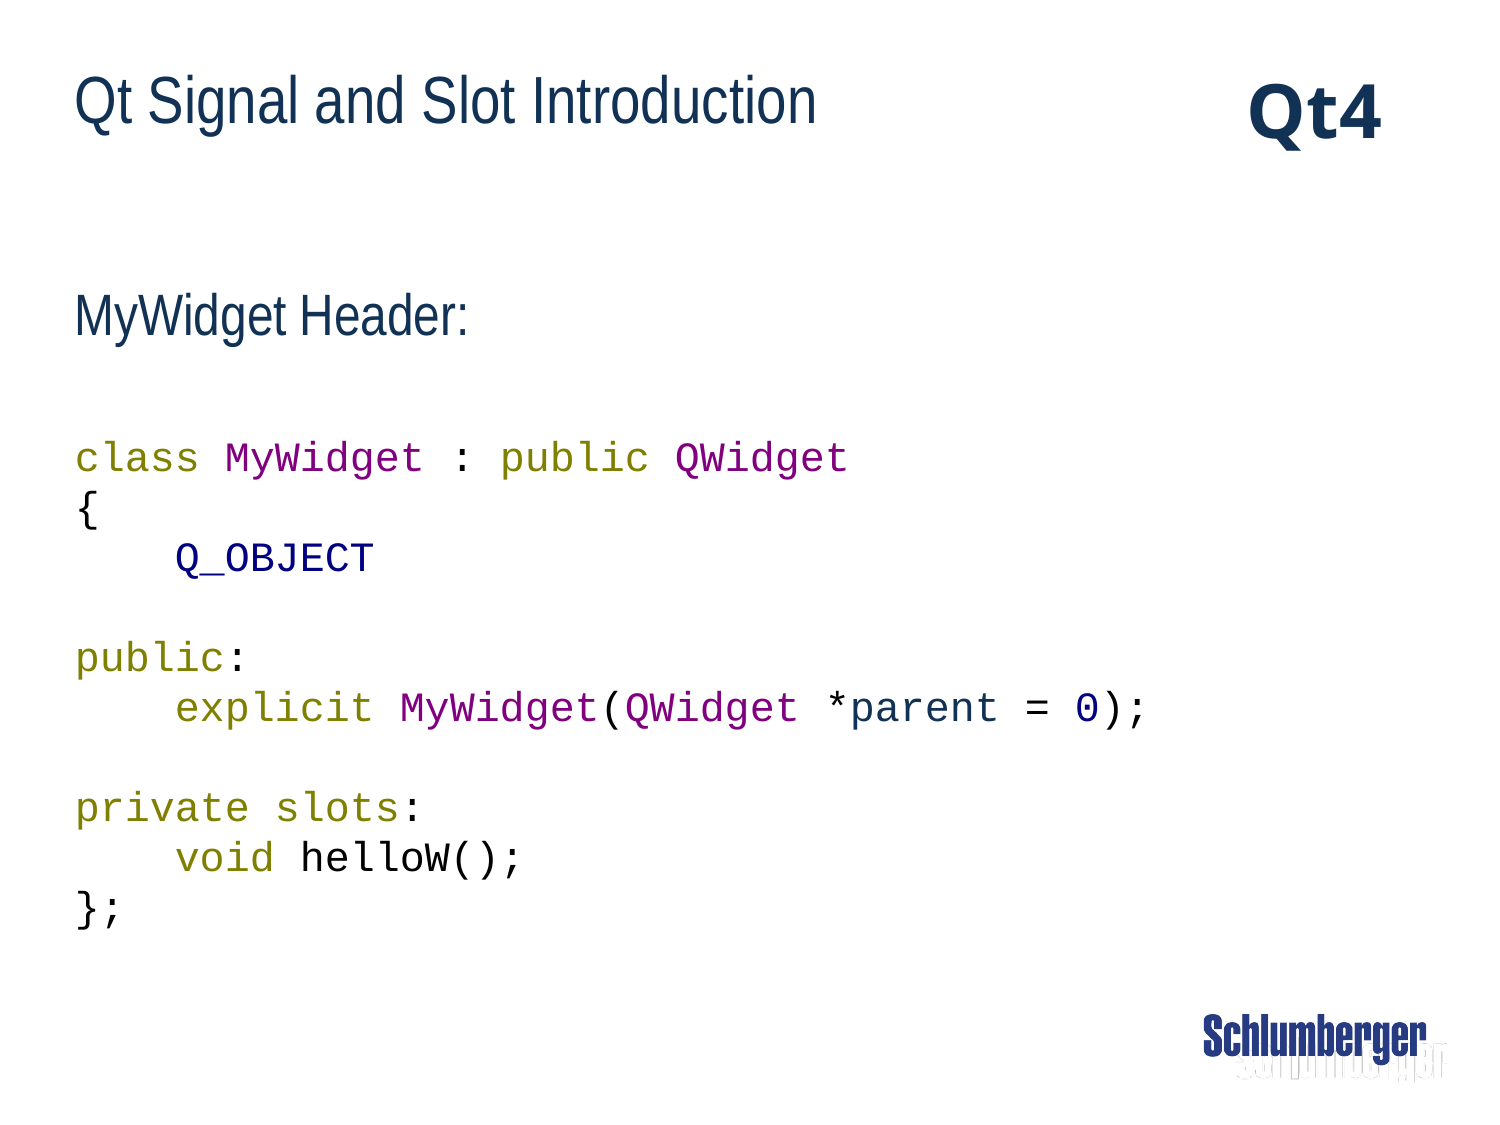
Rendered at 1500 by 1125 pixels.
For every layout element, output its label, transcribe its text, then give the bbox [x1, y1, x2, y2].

list MyWidget Header: class MyWidget : public QWidget { Q_OBJECT public: explicit MyWidget(QWidget *parent = 0); private slots: void helloW(); }; [59, 269, 1441, 961]
title Qt Signal and Slot Introduction [59, 49, 1441, 238]
picture [1202, 1012, 1428, 1067]
text_box Qt4 [1232, 56, 1397, 162]
